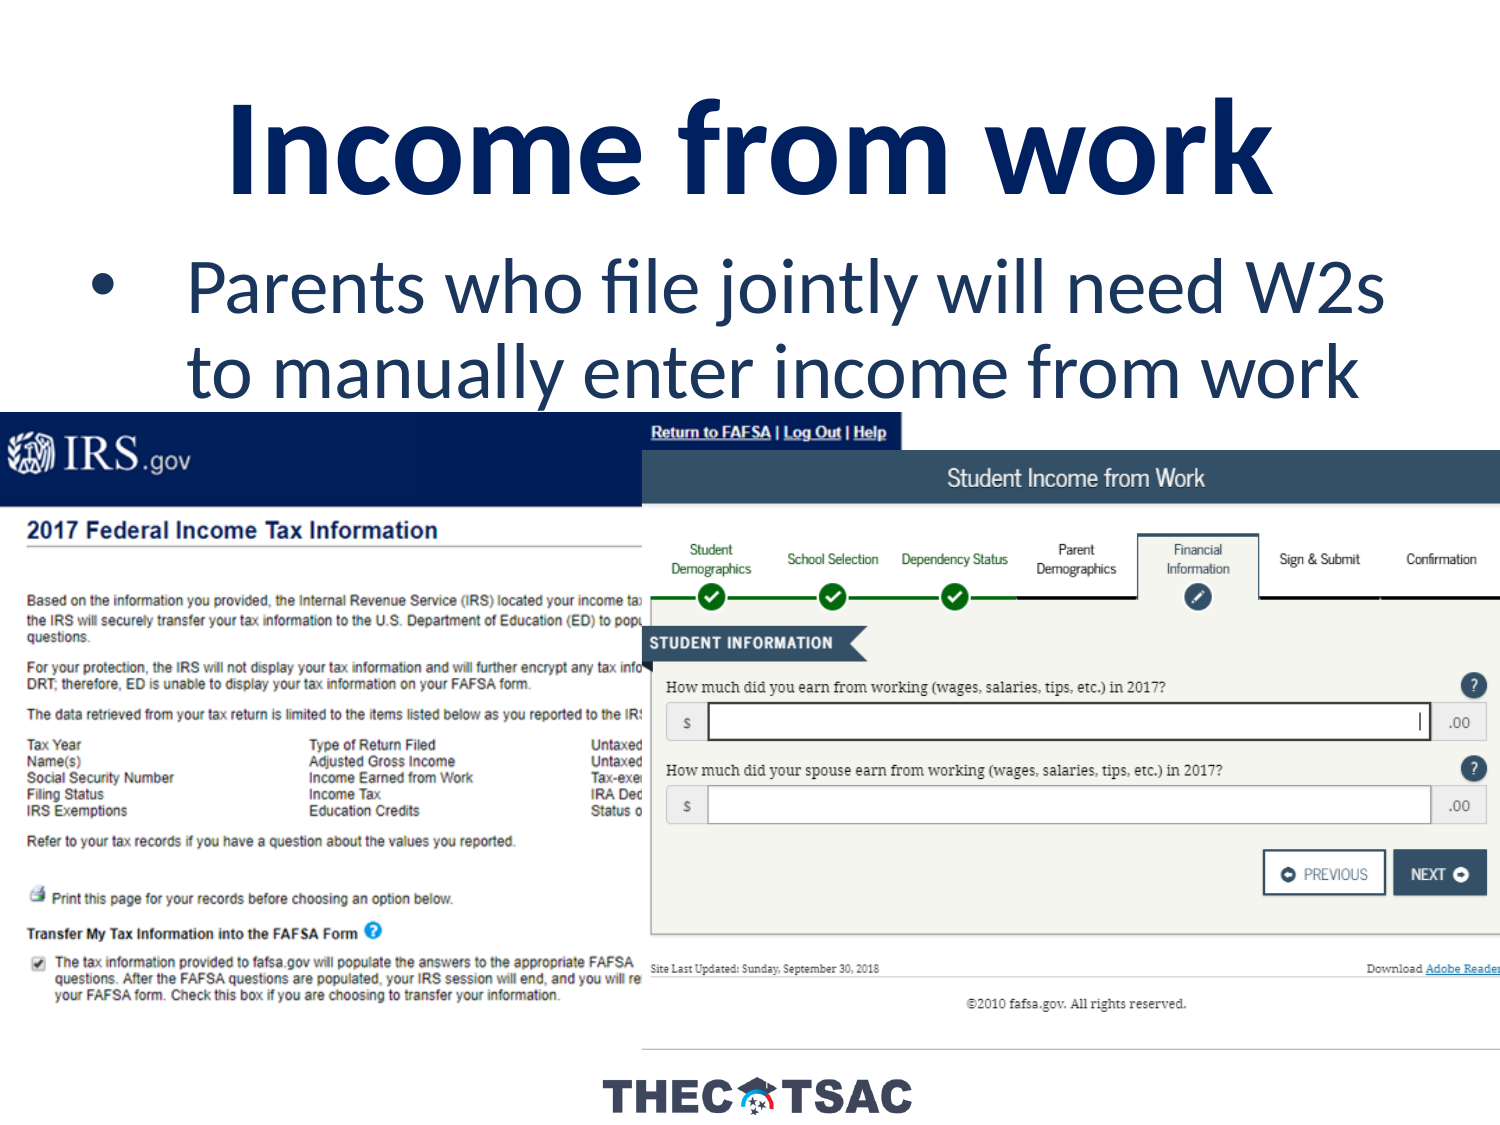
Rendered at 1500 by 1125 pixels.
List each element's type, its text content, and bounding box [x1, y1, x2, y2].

text_box Parents who file jointly will need W2s to manually enter income from work [74, 238, 1425, 425]
picture [0, 412, 1500, 1051]
text_box Income from work [74, 50, 1425, 238]
picture [600, 1077, 913, 1115]
